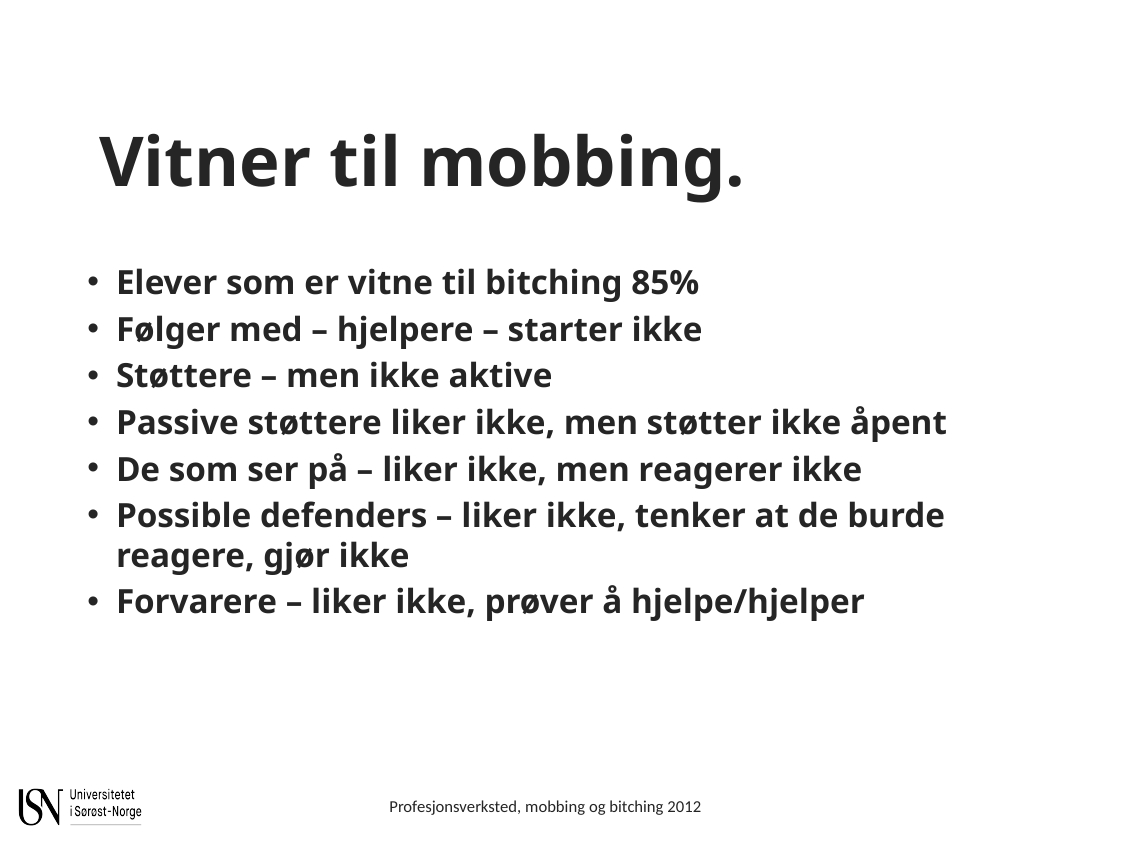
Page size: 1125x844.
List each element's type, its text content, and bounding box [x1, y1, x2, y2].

text_box Vitner til mobbing. [99, 88, 1079, 230]
picture [2, 766, 158, 844]
list Elever som er vitne til bitching 85% Følger med – hjelpere – starter ikke Støttere – men ikke aktive Passive støttere liker ikke, men støtter ikke åpent De som ser på – liker ikke, men reagerer ikke Possible defenders – liker ikke, tenker at de burde reagere, gjør ikke Forvarere – liker ikke, prøver å hjelpe/hjelper [72, 261, 1061, 730]
footer Profesjonsverksted, mobbing og bitching 2012 [367, 793, 724, 820]
